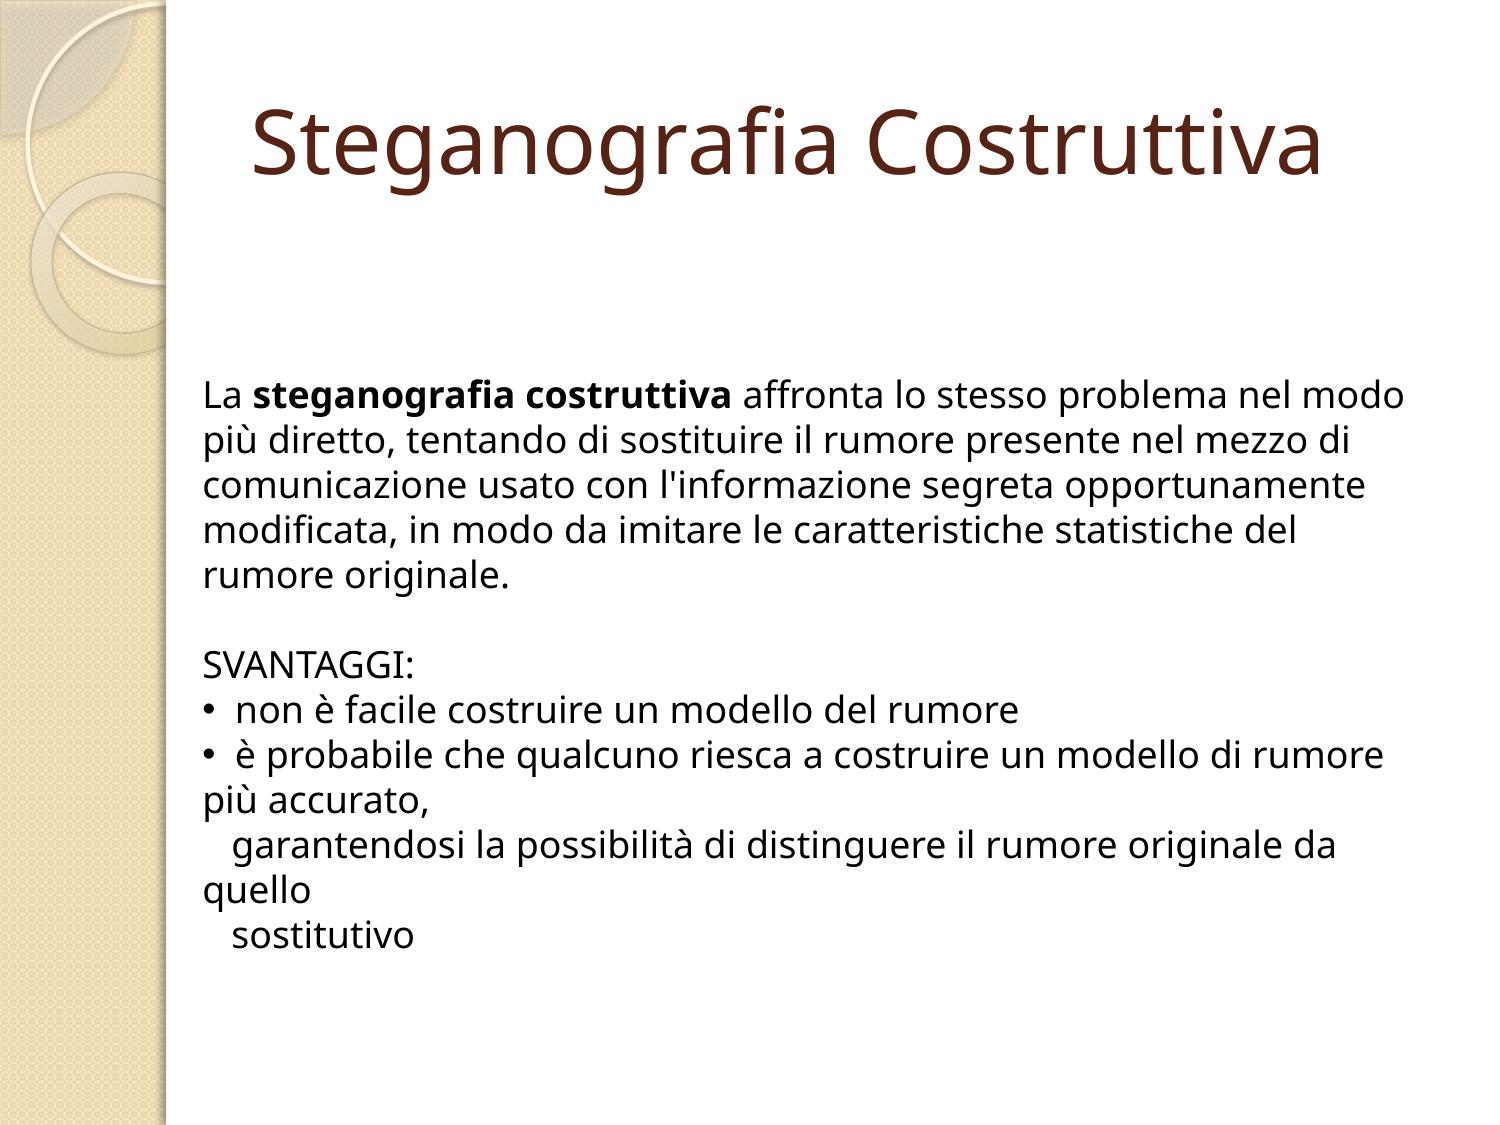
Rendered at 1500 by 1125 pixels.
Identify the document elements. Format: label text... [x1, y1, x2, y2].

title Steganografia Costruttiva [235, 45, 1466, 233]
text_box La steganografia costruttiva affronta lo stesso problema nel modo più diretto, tentando di sostituire il rumore presente nel mezzo di comunicazione usato con l'informazione segreta opportunamente modificata, in modo da imitare le caratteristiche statistiche del rumore originale. SVANTAGGI: non è facile costruire un modello del rumore è probabile che qualcuno riesca a costruire un modello di rumore più accurato, garantendosi la possibilità di distinguere il rumore originale da quello sostitutivo [187, 363, 1454, 963]
